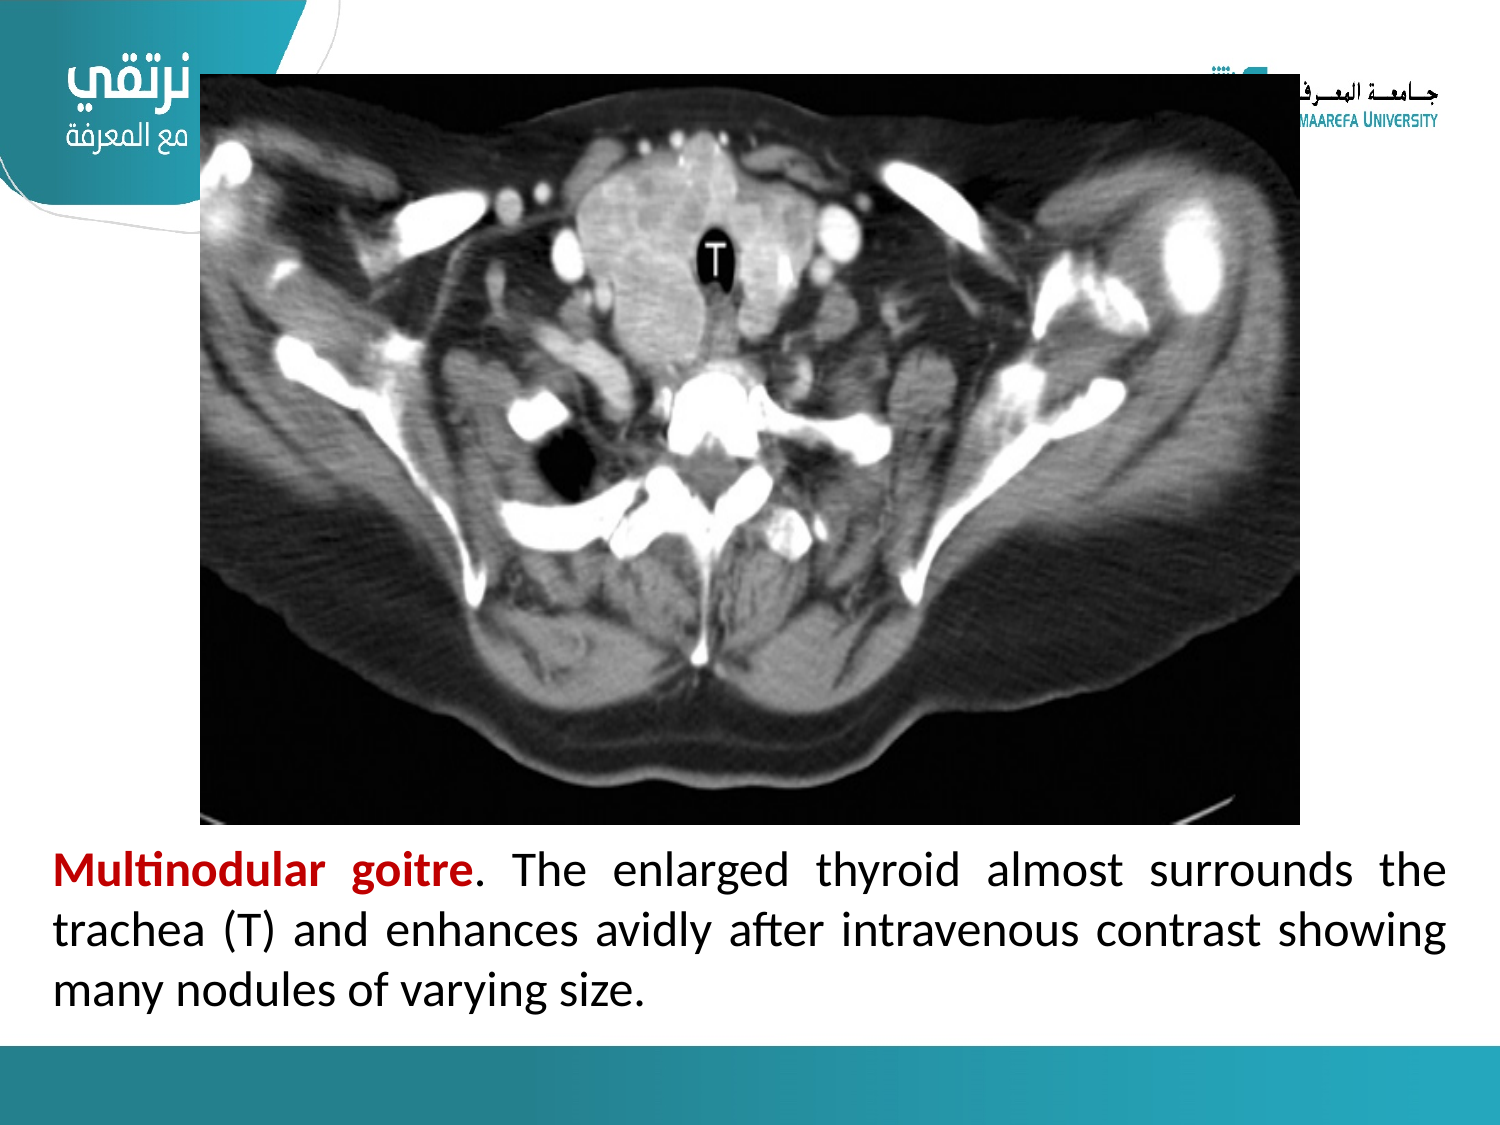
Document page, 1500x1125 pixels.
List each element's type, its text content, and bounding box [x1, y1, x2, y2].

picture [0, 0, 1500, 1125]
text_box Multinodular goitre. The enlarged thyroid almost surrounds the trachea (T) and enhances avidly after intravenous contrast showing many nodules of varying size. [37, 828, 1463, 1024]
